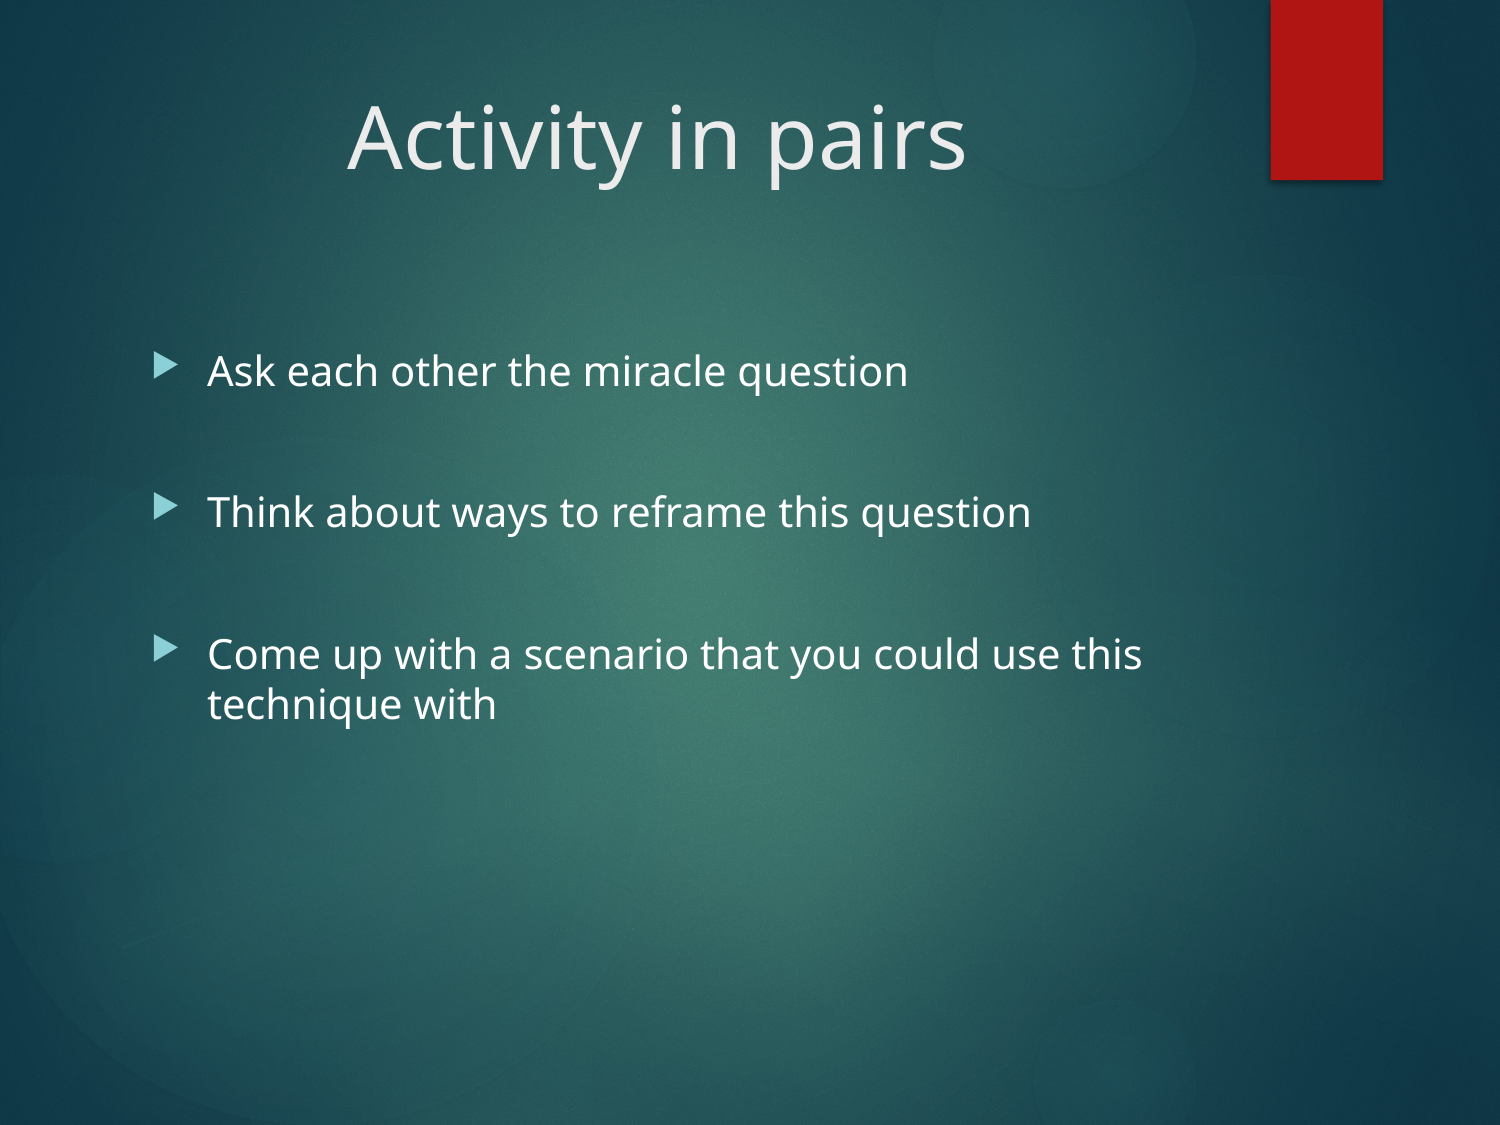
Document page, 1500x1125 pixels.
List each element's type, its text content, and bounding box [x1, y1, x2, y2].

list Ask each other the miracle question Think about ways to reframe this question Come up with a scenario that you could use this technique with [135, 336, 1237, 1025]
title Activity in pairs [79, 74, 1237, 304]
